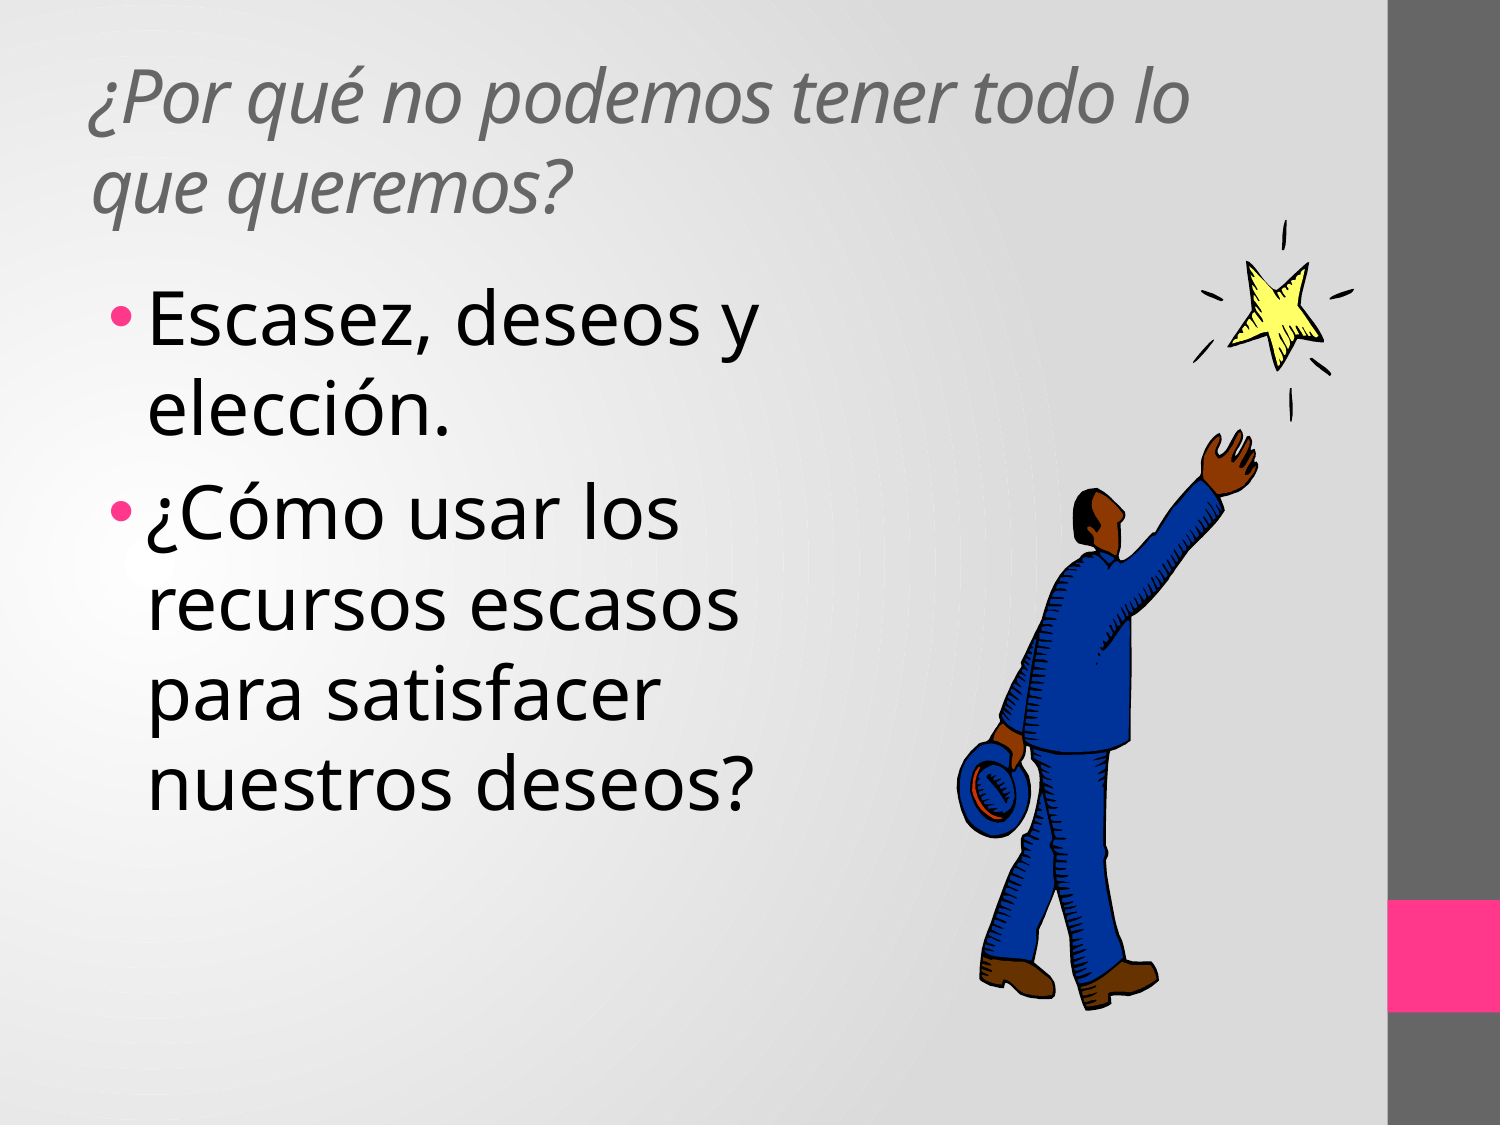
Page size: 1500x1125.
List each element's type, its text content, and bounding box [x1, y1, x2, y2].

title ¿Por qué no podemos tener todo lo que queremos? [75, 45, 1325, 233]
picture [950, 219, 1355, 1011]
list Escasez, deseos y elección. ¿Cómo usar los recursos escasos para satisfacer nuestros deseos? [75, 262, 869, 1094]
